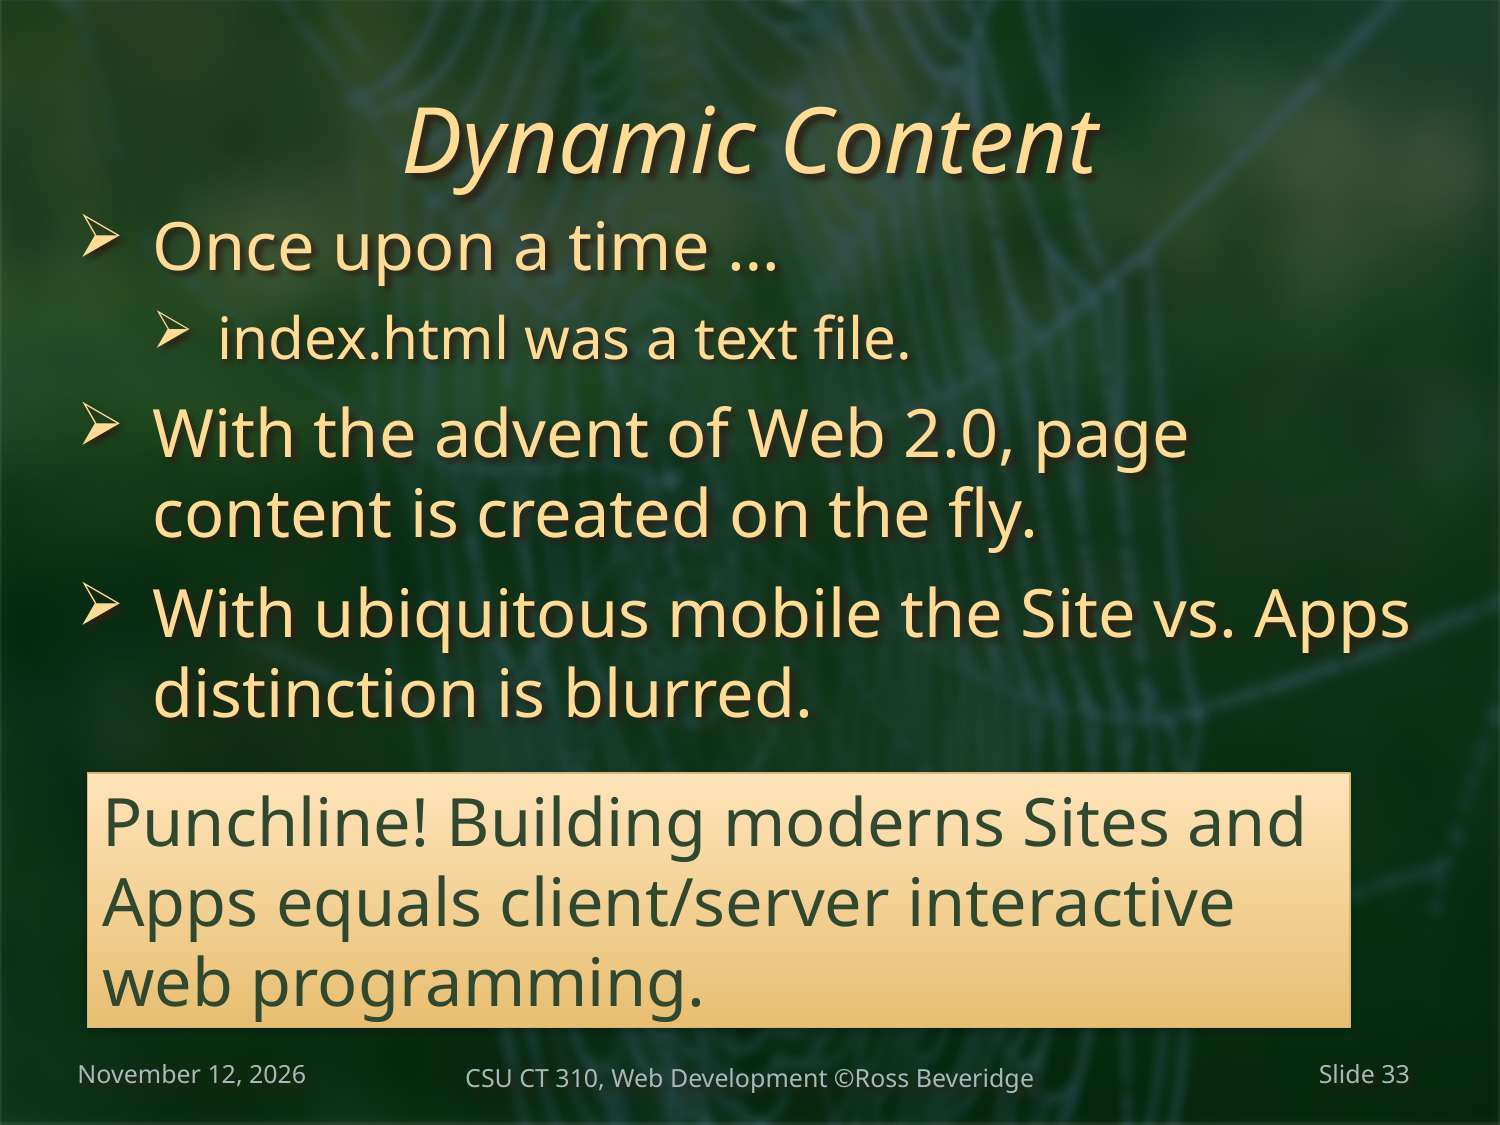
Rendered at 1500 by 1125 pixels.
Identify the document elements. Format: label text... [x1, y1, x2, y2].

list Once upon a time … index.html was a text file. With the advent of Web 2.0, page content is created on the fly. With ubiquitous mobile the Site vs. Apps distinction is blurred. [62, 195, 1438, 934]
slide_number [62, 1024, 376, 1101]
picture [0, 0, 1500, 1125]
title Dynamic Content [62, 49, 1438, 195]
slide_number Slide 33 [1099, 1024, 1426, 1101]
footer CSU CT 310, Web Development ©Ross Beveridge [412, 1035, 1088, 1101]
text_box Punchline! Building moderns Sites and Apps equals client/server interactive web programming. [87, 772, 1351, 1028]
